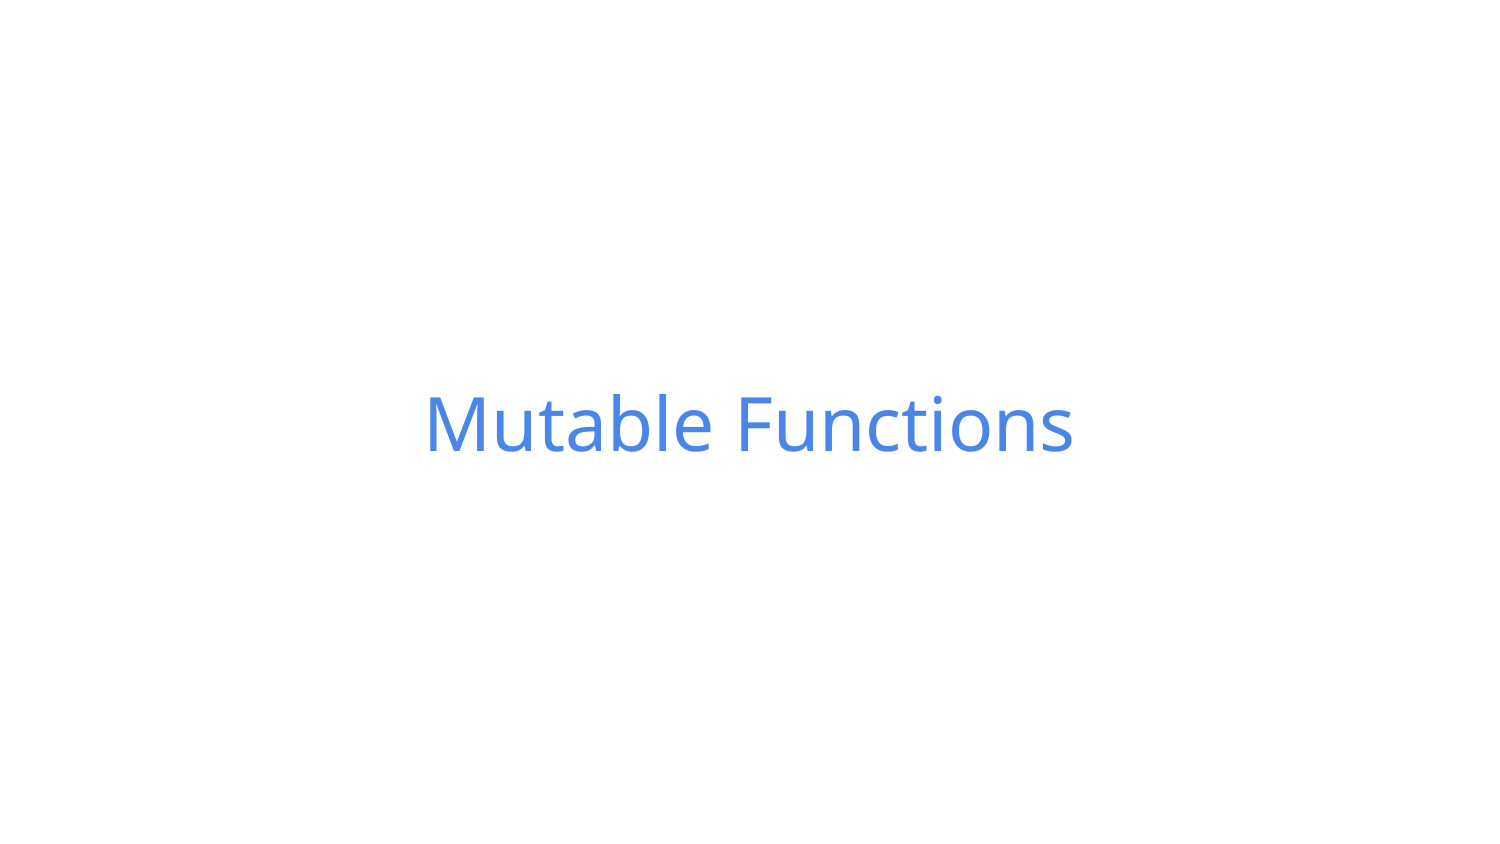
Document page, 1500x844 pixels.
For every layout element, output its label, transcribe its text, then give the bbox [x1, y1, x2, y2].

title Mutable Functions [51, 352, 1449, 491]
